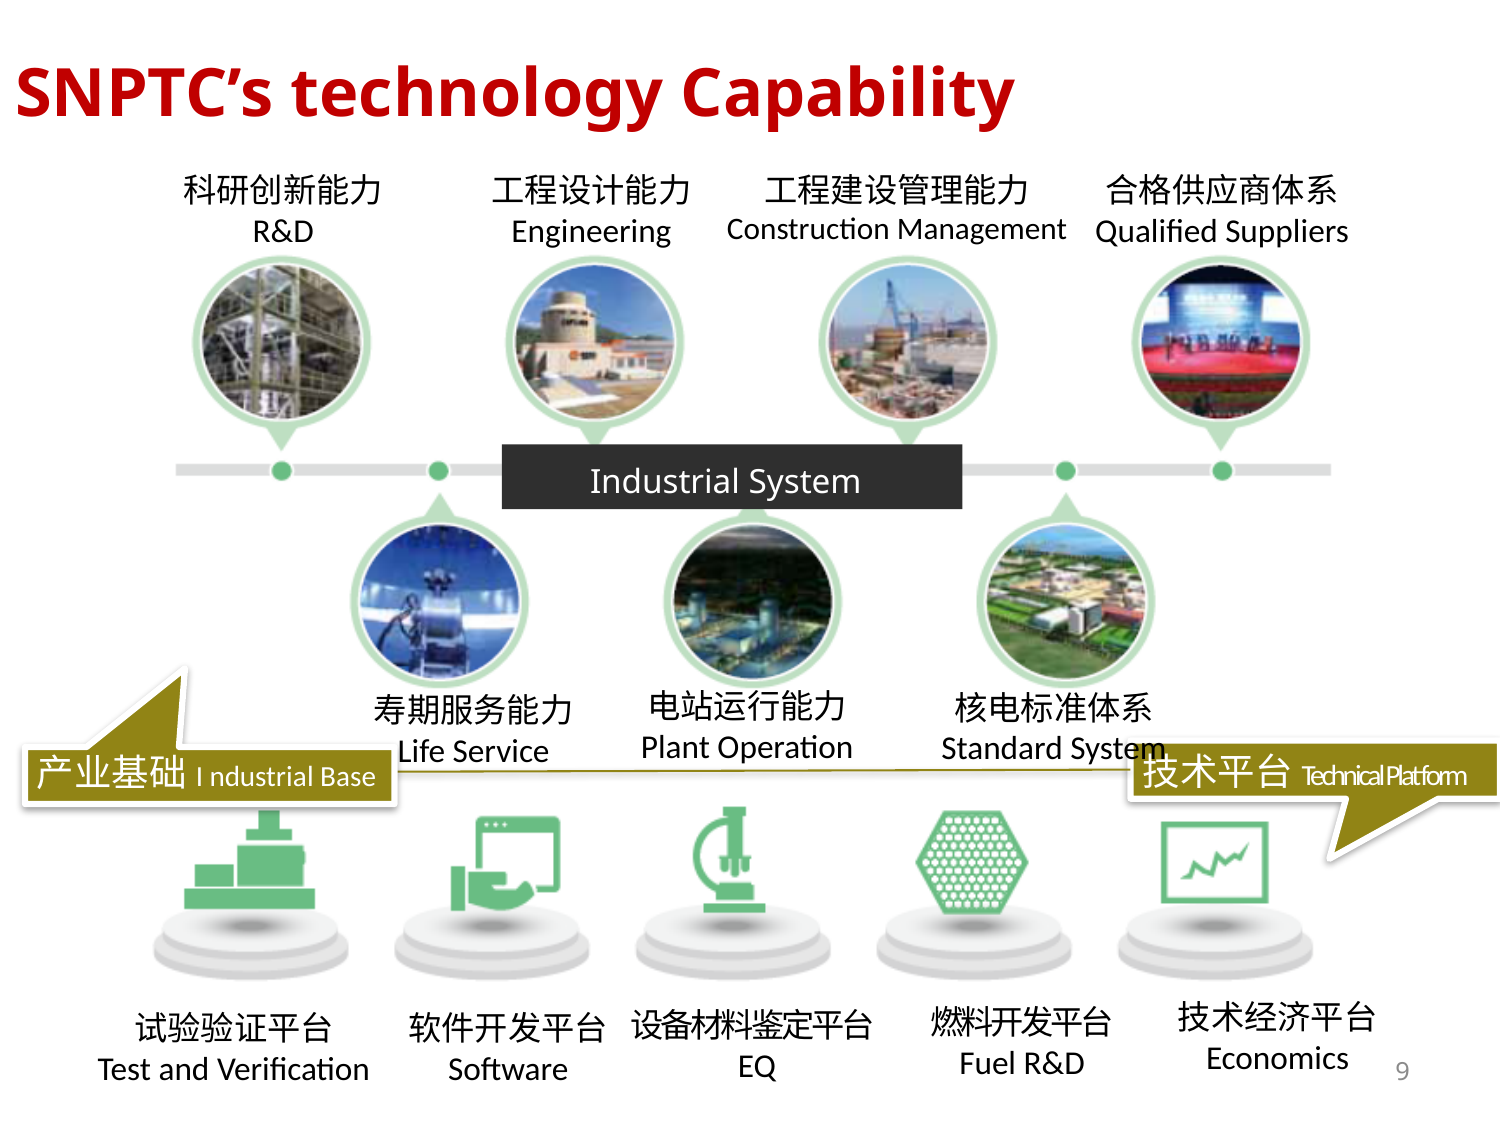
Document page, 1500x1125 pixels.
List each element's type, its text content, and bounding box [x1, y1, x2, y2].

text_box 核电标准体系 Standard System [905, 698, 1203, 774]
text_box 工程设计能力 Engineering [472, 161, 711, 246]
picture [143, 796, 1331, 995]
text_box 合格供应商体系 Qualified Suppliers [1077, 161, 1367, 256]
text_box 燃料开发平台 Fuel R&D [852, 1004, 1192, 1089]
text_box 设备材料鉴定平台EQ [608, 1004, 906, 1092]
text_box SNPTC’s technology Capability [0, 42, 1430, 138]
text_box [399, 769, 1131, 773]
text_box [1203, 737, 1500, 860]
text_box 试验验证平台 Test and Verification [81, 999, 387, 1095]
text_box 寿期服务能力 Life Service [294, 698, 589, 768]
picture [158, 247, 1334, 690]
text_box 电站运行能力 Plant Operation [589, 698, 905, 768]
text_box 技术经济平台 Economics [1158, 988, 1398, 1084]
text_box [21, 741, 395, 805]
text_box 软件开发平台 Software [388, 1004, 628, 1095]
text_box 科研创新能力 R&D [163, 161, 403, 246]
text_box 工程建设管理能力 Construction Management [711, 161, 1077, 246]
text_box 技术平台Technical Platform [1127, 740, 1498, 801]
slide_number 9 [1074, 1042, 1425, 1103]
